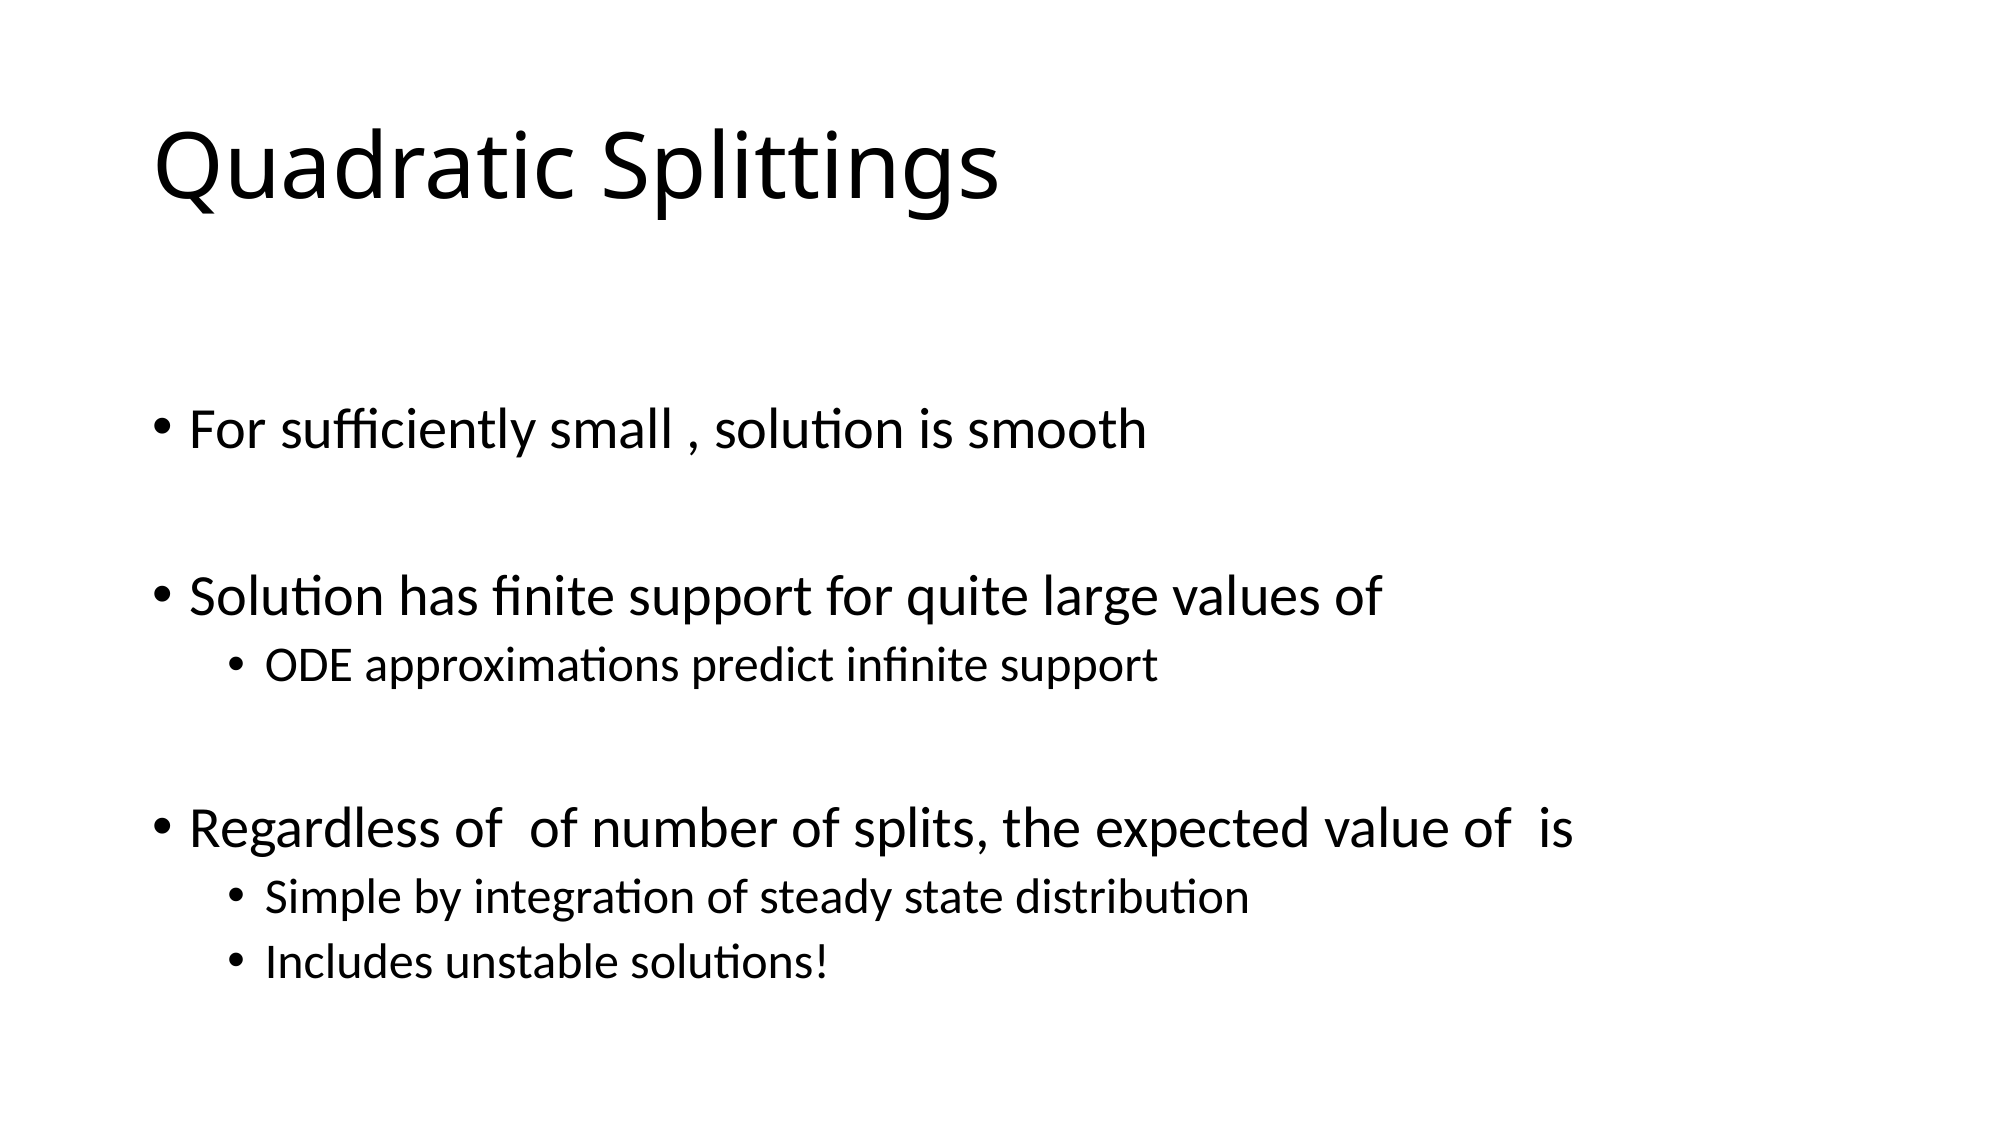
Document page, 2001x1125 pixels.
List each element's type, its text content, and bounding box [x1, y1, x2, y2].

title Quadratic Splittings [137, 59, 1863, 278]
